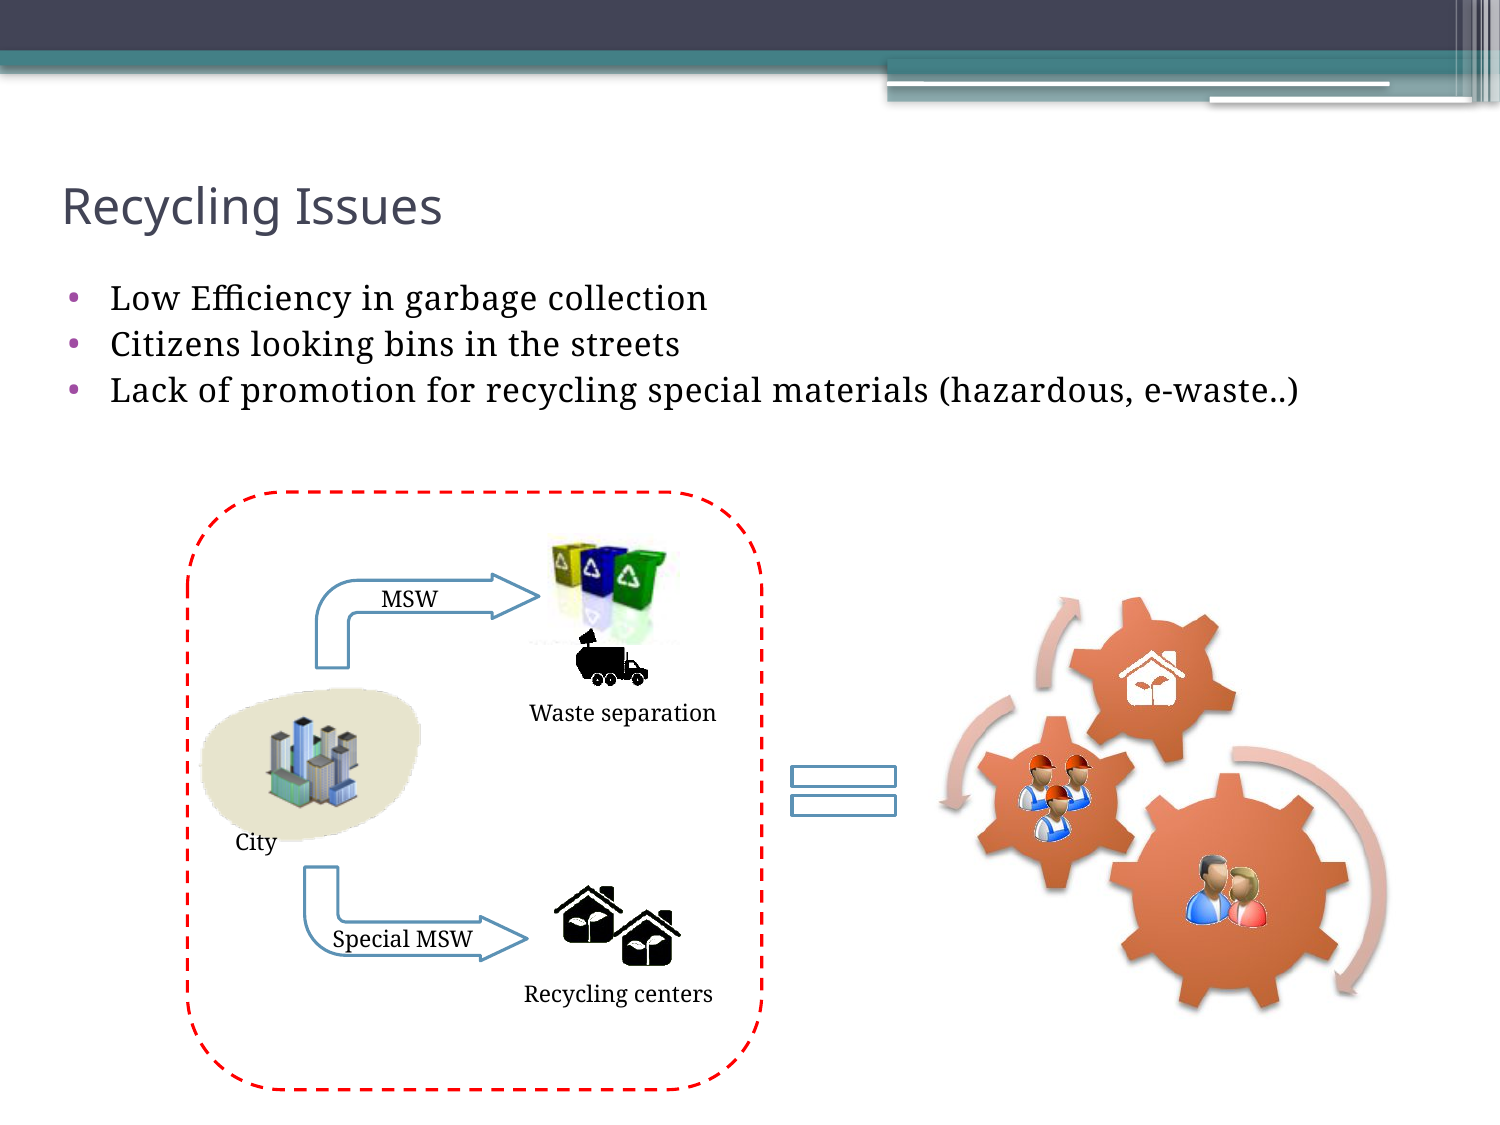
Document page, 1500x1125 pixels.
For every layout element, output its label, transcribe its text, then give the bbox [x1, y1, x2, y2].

picture [820, 527, 1434, 1067]
text_box [790, 794, 813, 817]
text_box [185, 490, 764, 1092]
text_box Waste separation [514, 691, 732, 734]
list Low Efficiency in garbage collection Citizens looking bins in the streets Lack of promotion for recycling special materials (hazardous, e-waste..) [35, 269, 1407, 481]
text_box Recycling Issues [46, 117, 1397, 269]
picture [528, 533, 680, 692]
picture [550, 878, 689, 973]
text_box [790, 765, 813, 788]
picture [187, 667, 429, 844]
